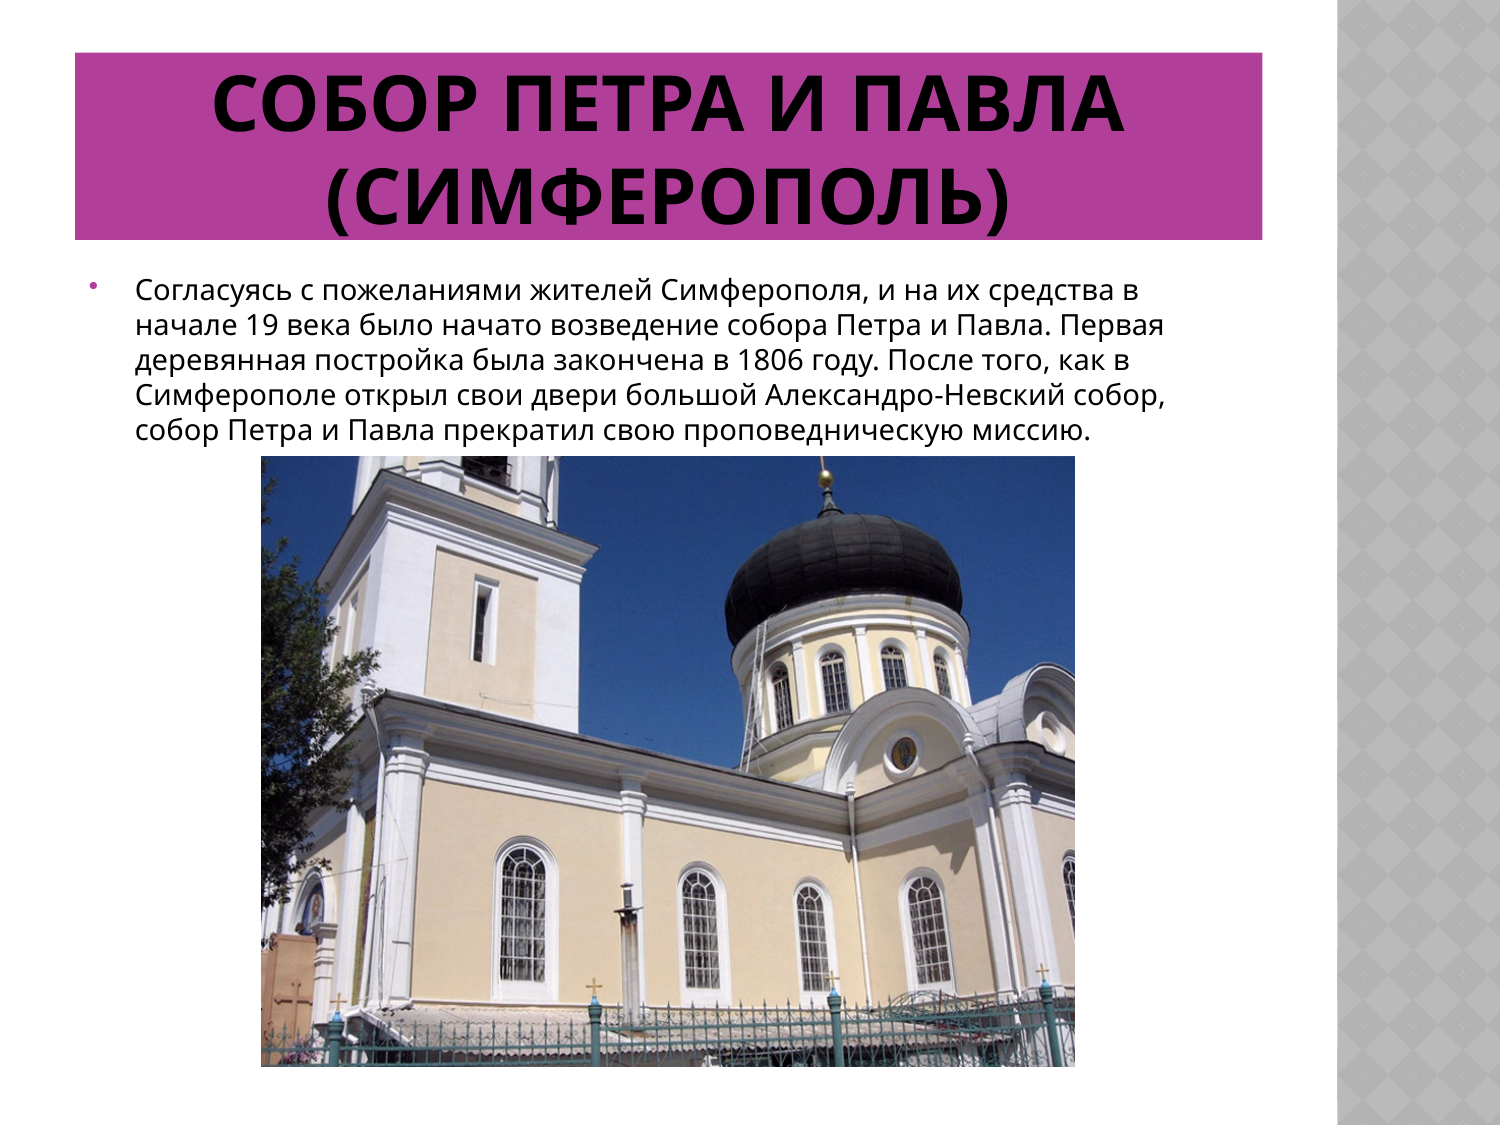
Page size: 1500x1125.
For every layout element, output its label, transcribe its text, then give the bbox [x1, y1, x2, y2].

list Согласуясь с пожеланиями жителей Симферополя, и на их средства в начале 19 века было начато возведение собора Петра и Павла. Первая деревянная постройка была закончена в 1806 году. После того, как в Симферополе открыл свои двери большой Александро-Невский собор, собор Петра и Павла прекратил свою проповедническую миссию. [75, 264, 1263, 1059]
picture [261, 456, 1075, 1067]
title Собор Петра и Павла (Симферополь) [75, 52, 1263, 240]
